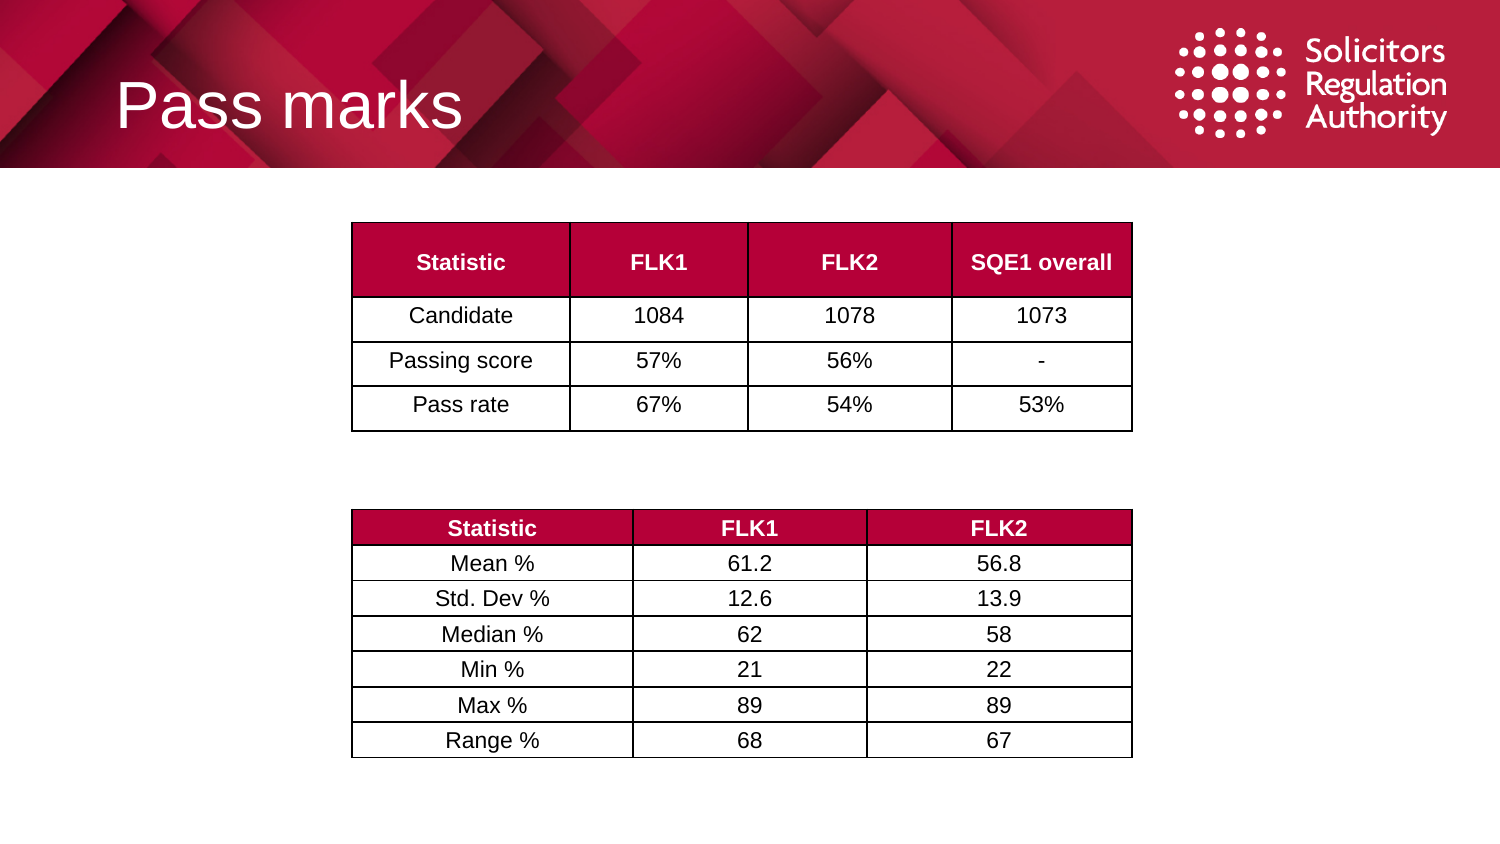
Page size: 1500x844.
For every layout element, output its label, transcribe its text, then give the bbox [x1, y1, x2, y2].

list [100, 250, 1345, 803]
table_cell Range % [353, 723, 632, 757]
table_cell - [953, 343, 1131, 385]
table_header FLK2 [868, 510, 1131, 544]
table_cell 53% [953, 387, 1131, 430]
table_cell 58 [868, 617, 1131, 650]
picture [0, 0, 1500, 168]
table_cell 22 [868, 652, 1131, 686]
table_cell 89 [634, 688, 866, 721]
table_cell 1078 [749, 298, 951, 341]
table_header Statistic [353, 223, 569, 296]
table_header SQE1 overall [953, 223, 1131, 296]
table_cell Max % [353, 688, 632, 721]
title Pass marks [100, 31, 904, 173]
table_cell 21 [634, 652, 866, 686]
table_cell 54% [749, 387, 951, 430]
table_cell 57% [571, 343, 747, 385]
table_header Statistic [353, 510, 632, 544]
table_cell 62 [634, 617, 866, 650]
table_cell 1084 [571, 298, 747, 341]
table_cell 13.9 [868, 581, 1131, 615]
table_cell Passing score [353, 343, 569, 385]
table_cell 67 [868, 723, 1131, 757]
table_cell 61.2 [634, 546, 866, 580]
table_cell Pass rate [353, 387, 569, 430]
table_cell 89 [868, 688, 1131, 721]
table_header FLK1 [634, 510, 866, 544]
table_cell Median % [353, 617, 632, 650]
table_cell Candidate [353, 298, 569, 341]
table_cell 1073 [953, 298, 1131, 341]
table_cell 68 [634, 723, 866, 757]
table_cell 12.6 [634, 581, 866, 615]
table_header FLK1 [571, 223, 747, 296]
table_cell Mean % [353, 546, 632, 580]
table_cell 56% [749, 343, 951, 385]
table_cell Min % [353, 652, 632, 686]
table_cell 67% [571, 387, 747, 430]
table_cell 56.8 [868, 546, 1131, 580]
table_header FLK2 [749, 223, 951, 296]
table_cell Std. Dev % [353, 581, 632, 615]
